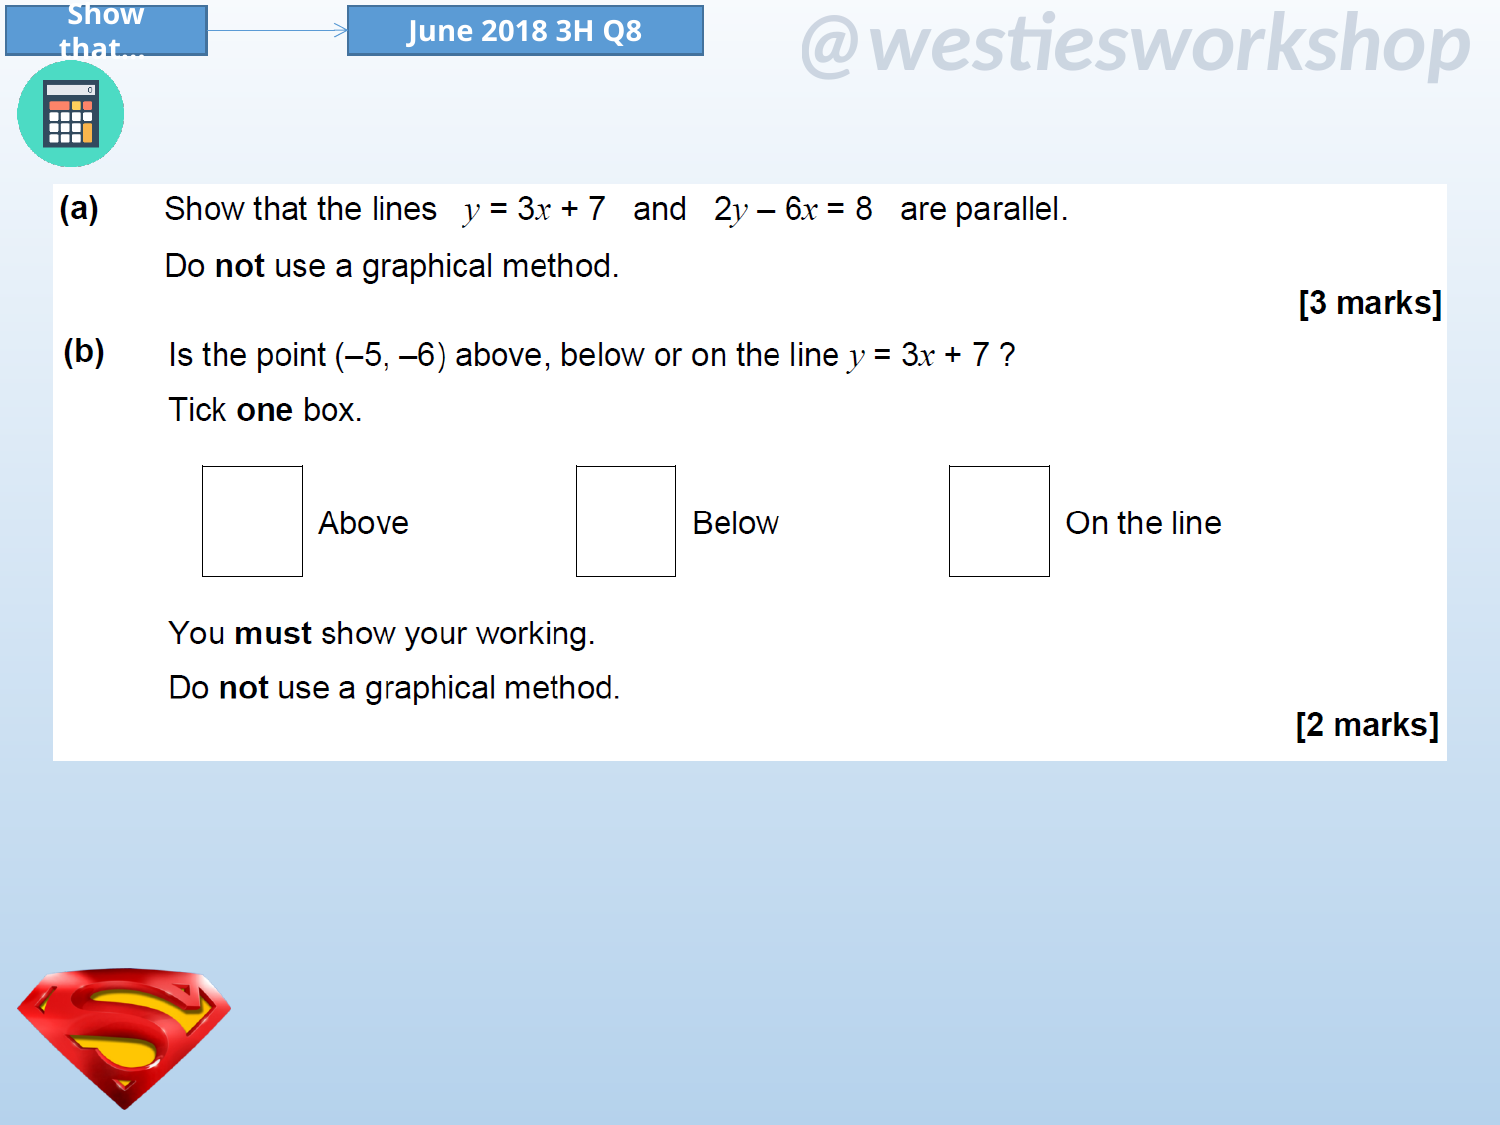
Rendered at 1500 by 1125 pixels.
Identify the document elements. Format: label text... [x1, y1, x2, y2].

picture [17, 60, 124, 167]
picture [17, 968, 231, 1110]
picture [53, 184, 1447, 761]
text_box June 2018 3H Q8 [347, 5, 704, 56]
text_box Show that… [5, 5, 208, 56]
